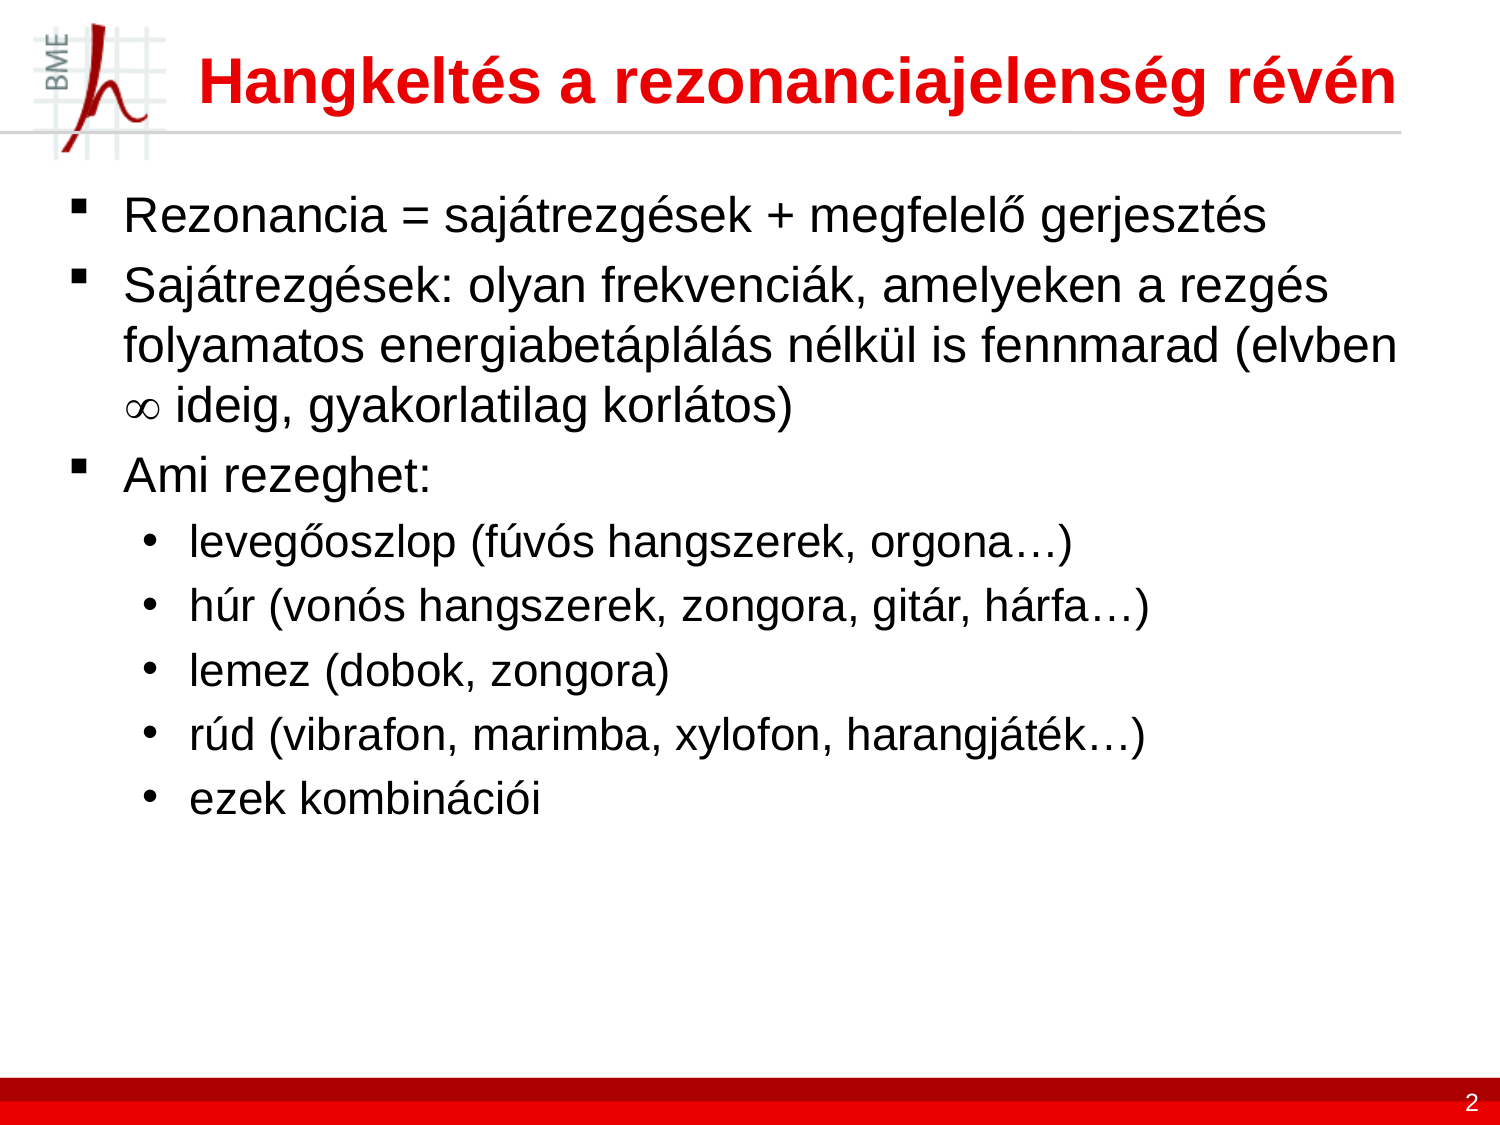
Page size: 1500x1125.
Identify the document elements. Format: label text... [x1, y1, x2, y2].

list Rezonancia = sajátrezgések + megfelelő gerjesztés Sajátrezgések: olyan frekvenciák, amelyeken a rezgés folyamatos energiabetáplálás nélkül is fennmarad (elvben  ideig, gyakorlatilag korlátos) Ami rezeghet: levegőoszlop (fúvós hangszerek, orgona…) húr (vonós hangszerek, zongora, gitár, hárfa…) lemez (dobok, zongora) rúd (vibrafon, marimba, xylofon, harangjáték…) ezek kombinációi [52, 175, 1464, 1056]
picture [32, 135, 168, 162]
slide_number 2 [1386, 1077, 1495, 1125]
title Hangkeltés a rezonanciajelenség révén [182, 12, 1495, 143]
picture [32, 22, 168, 130]
